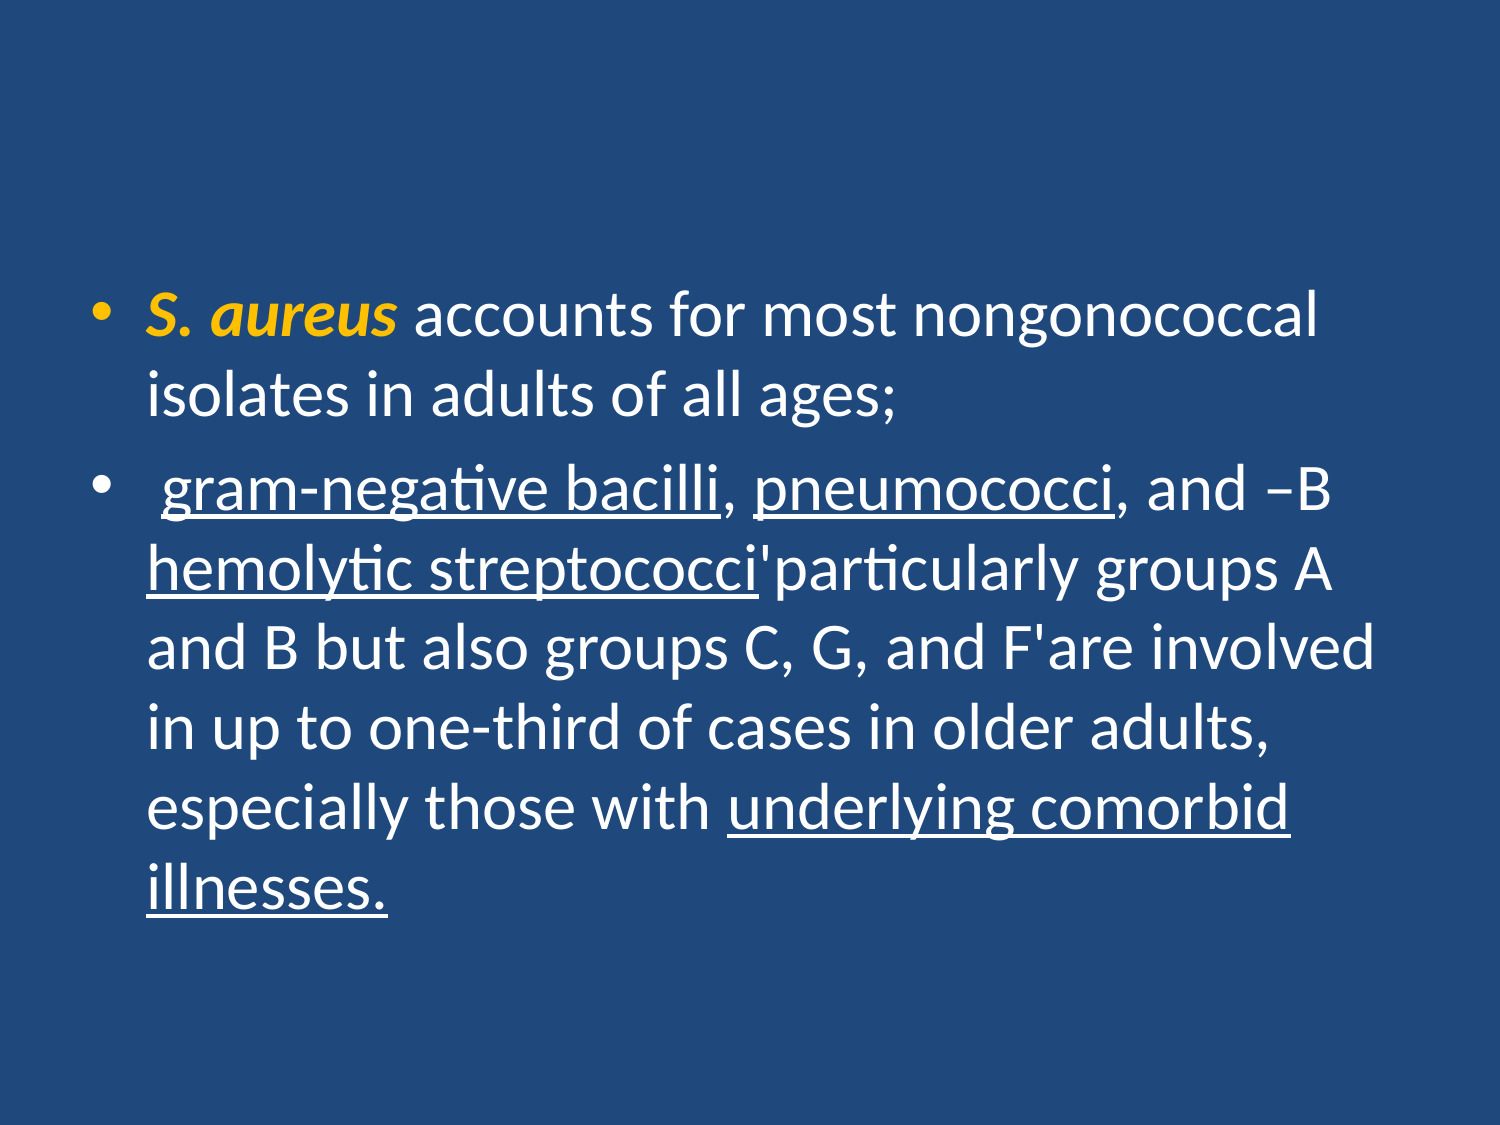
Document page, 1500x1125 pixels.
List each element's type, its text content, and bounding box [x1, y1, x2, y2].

list S. aureus accounts for most nongonococcal isolates in adults of all ages; gram-negative bacilli, pneumococci, and –B hemolytic streptococci'particularly groups A and B but also groups C, G, and F'are involved in up to one-third of cases in older adults, especially those with underlying comorbid illnesses. [75, 262, 1425, 1005]
